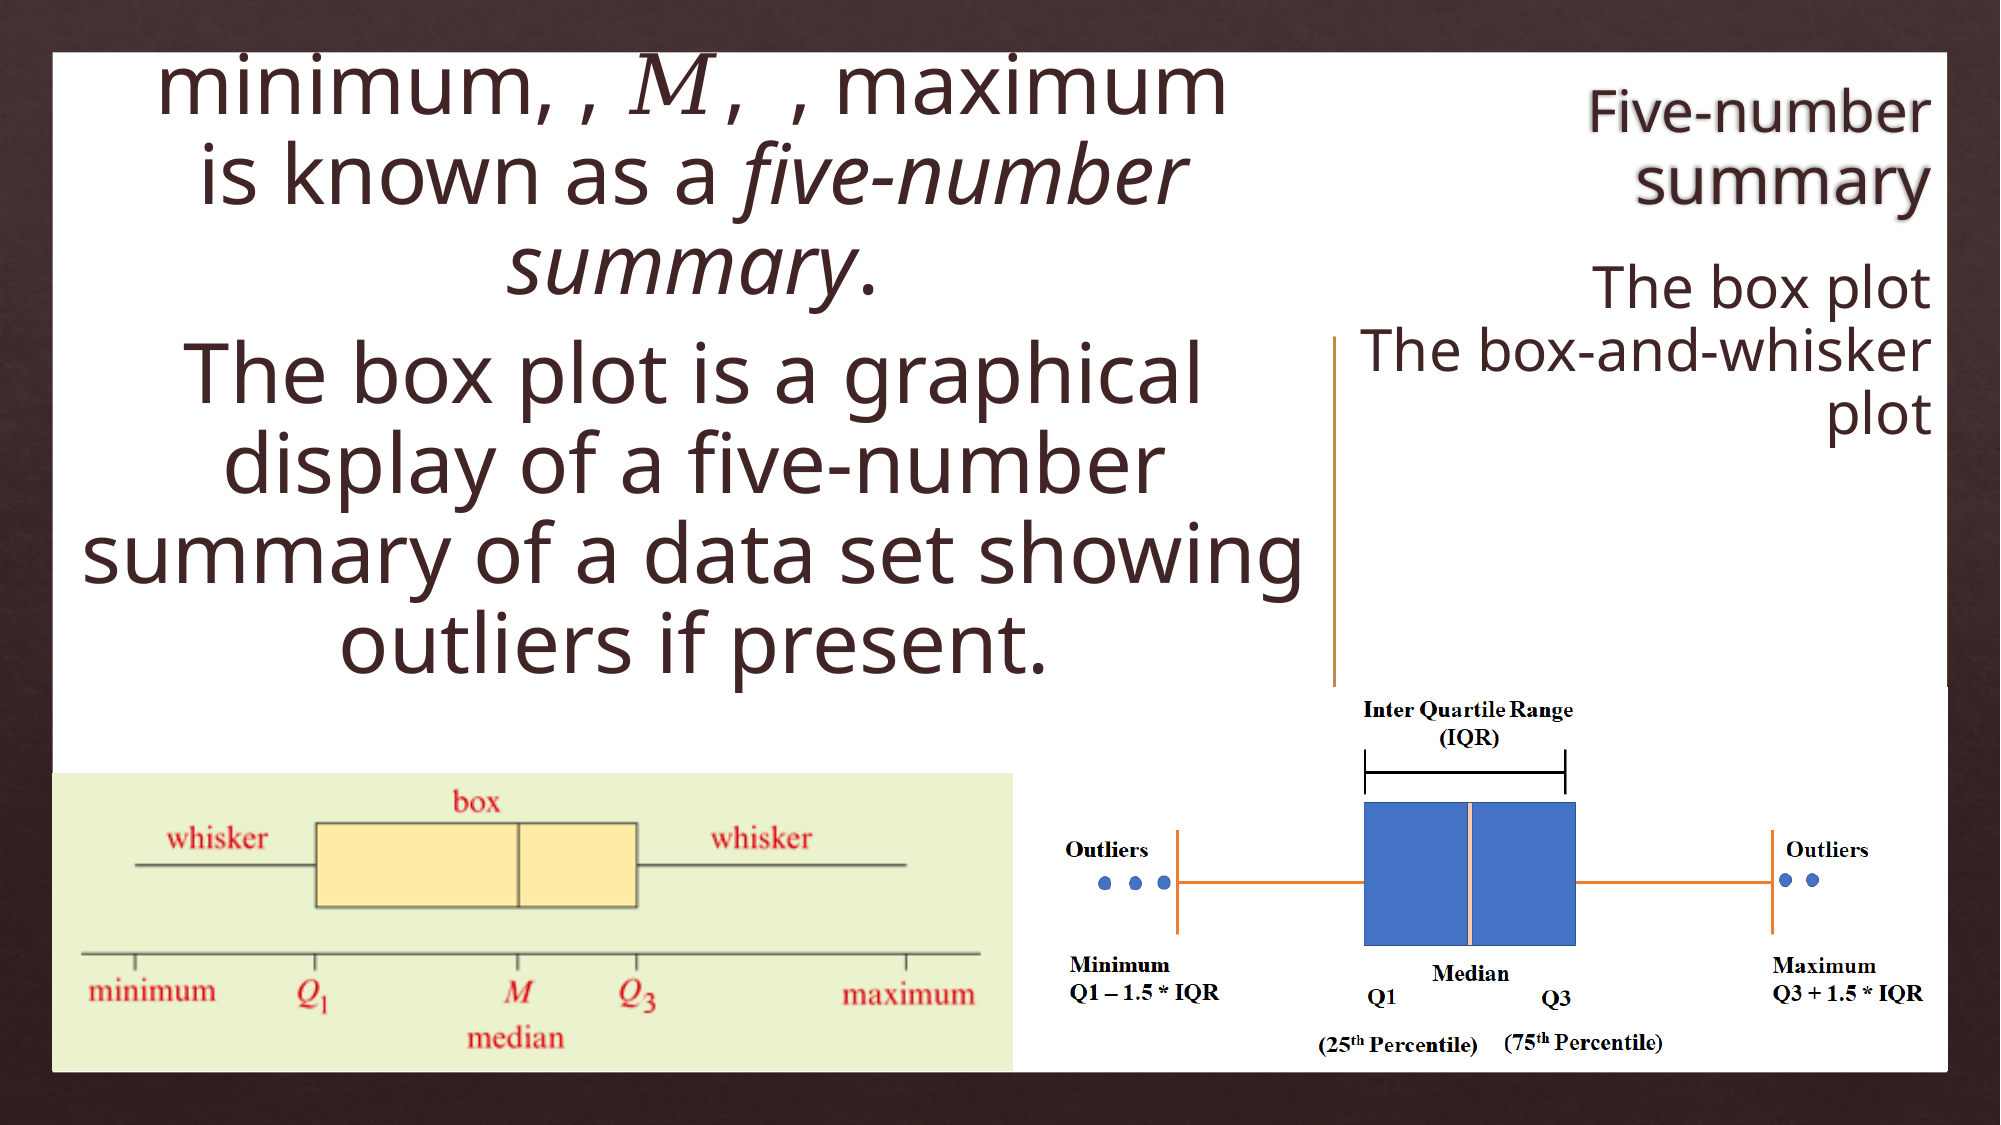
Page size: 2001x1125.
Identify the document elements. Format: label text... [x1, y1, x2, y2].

picture [52, 773, 1013, 1072]
text_box The box plot is a graphical display of a five-number summary of a data set showing outliers if present. [65, 418, 1324, 605]
picture [1049, 687, 1948, 1072]
text_box The box plot The box-and-whisker plot [1306, 295, 1948, 482]
text_box [51, 51, 1948, 1074]
title Five-number summary [1334, 53, 1948, 241]
text_box [0, 0, 2000, 1125]
